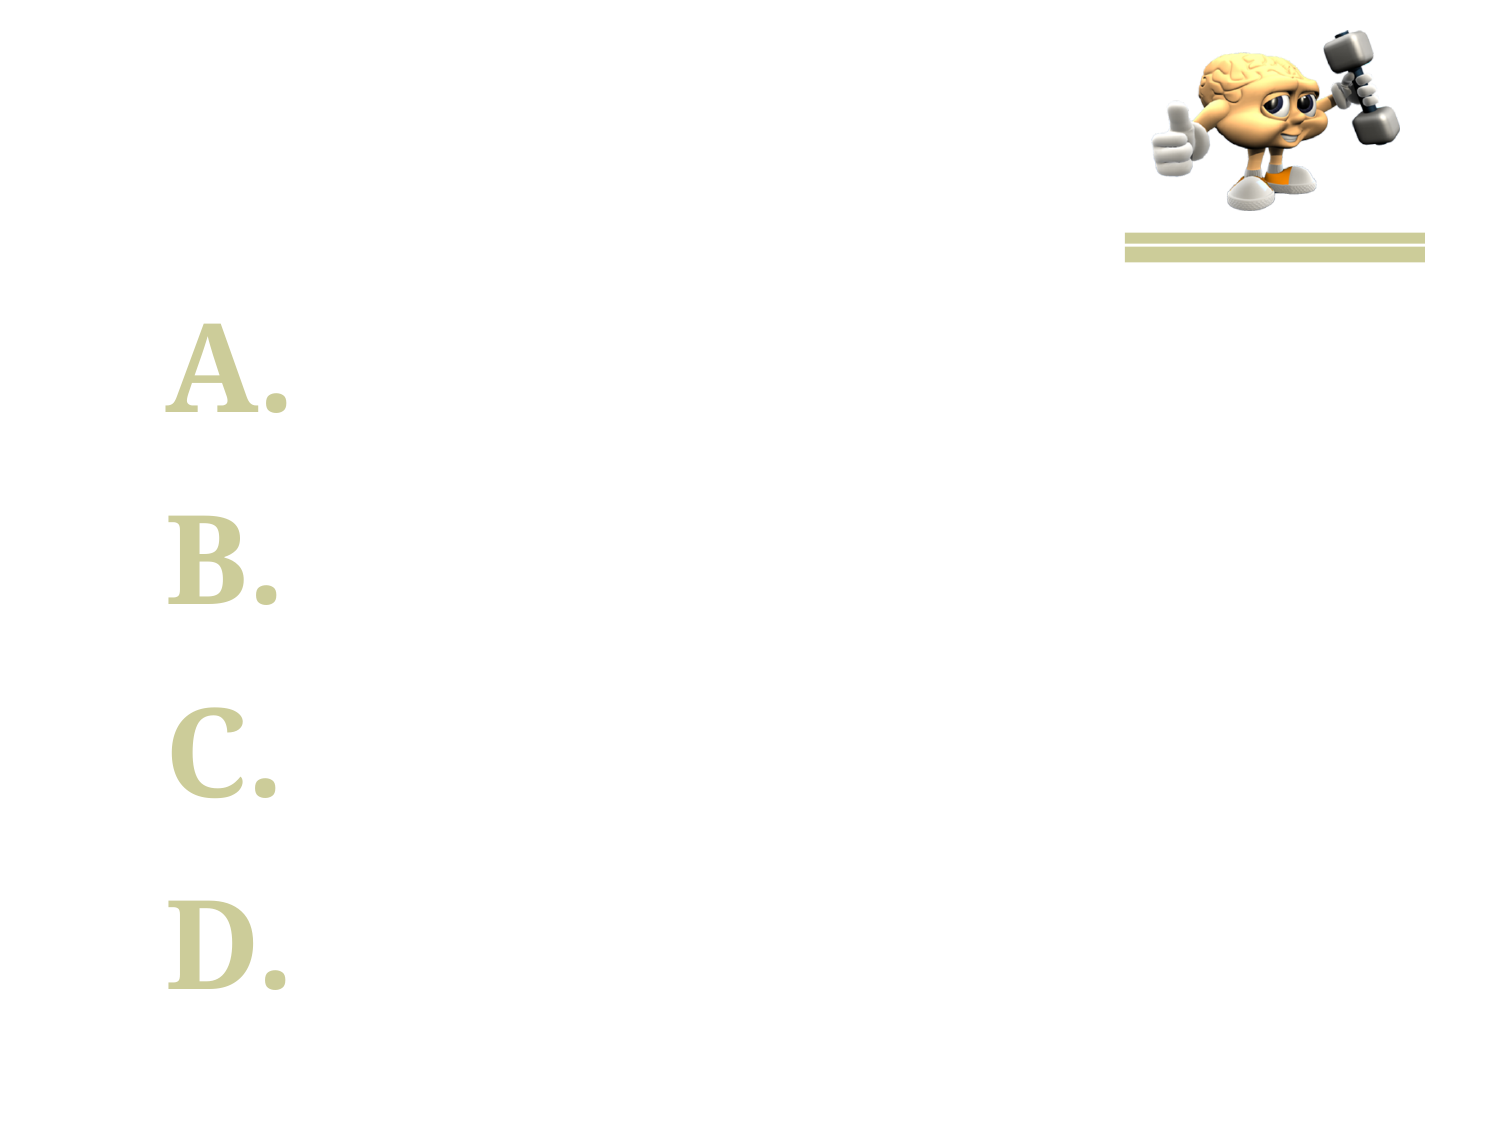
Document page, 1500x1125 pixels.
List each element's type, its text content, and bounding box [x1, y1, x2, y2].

list Adidas Fila Sândalo Olimpikus [150, 267, 1500, 1094]
picture [1151, 30, 1400, 211]
